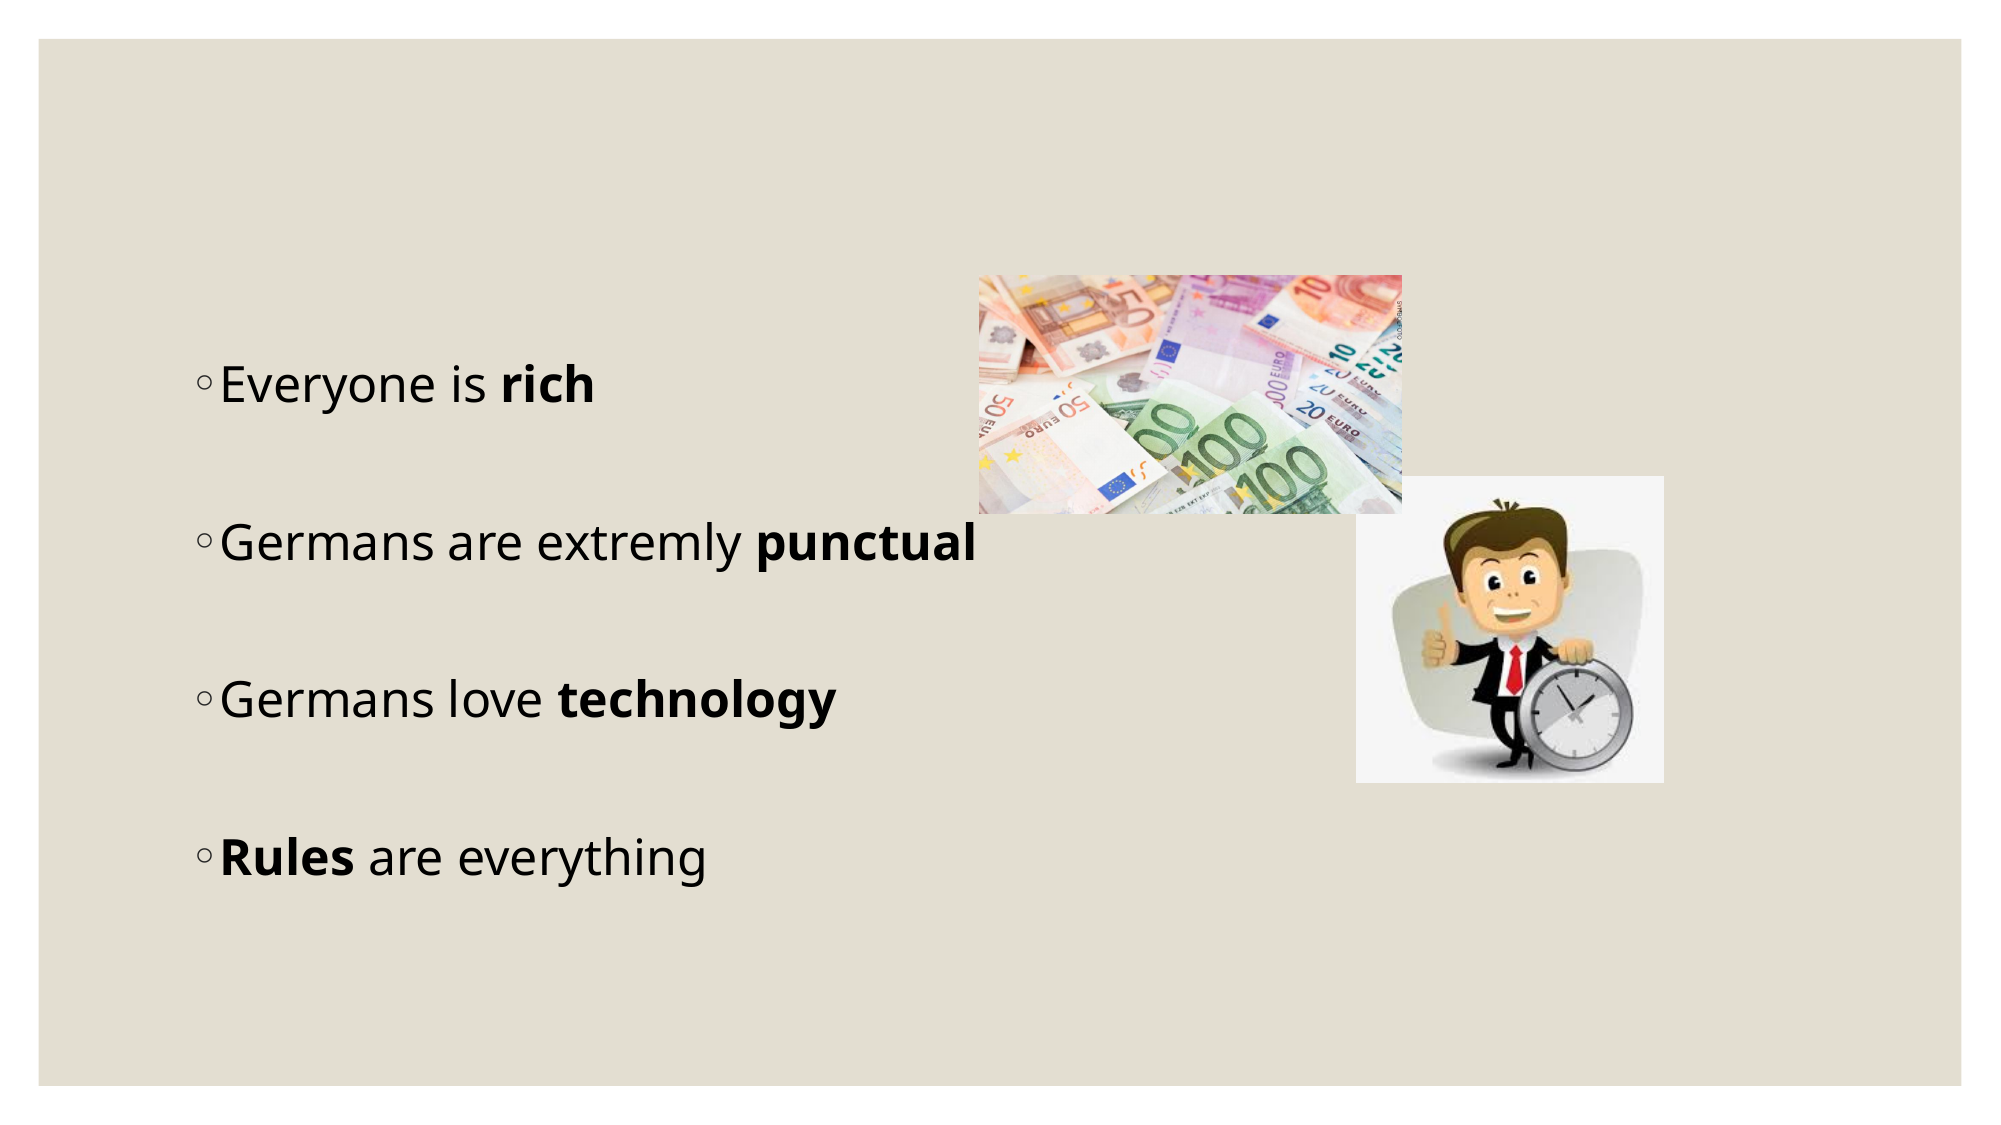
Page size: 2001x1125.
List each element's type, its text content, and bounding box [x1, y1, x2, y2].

picture [979, 275, 1664, 783]
list Everyone is rich Germans are extremly punctual Germans love technology Rules are everything [174, 345, 1825, 990]
